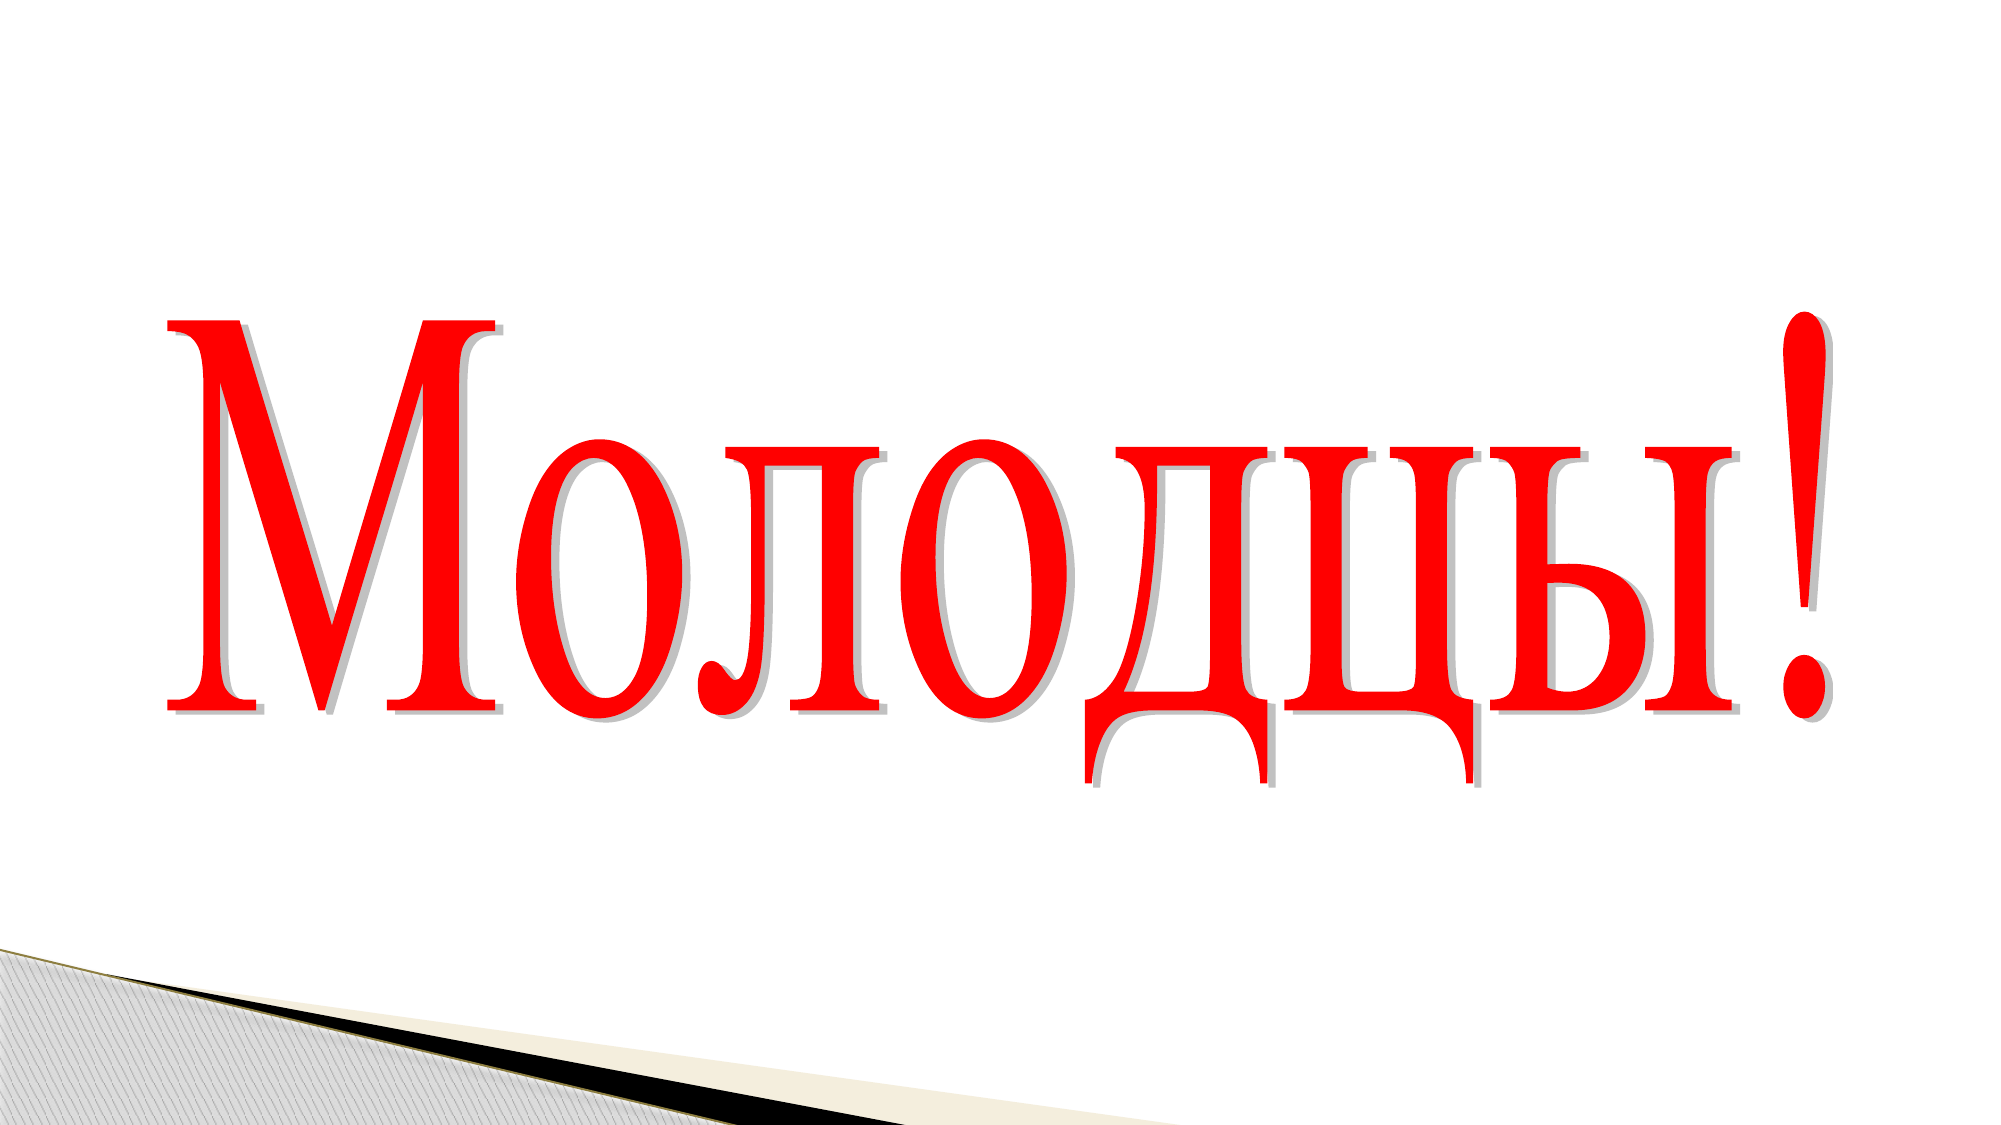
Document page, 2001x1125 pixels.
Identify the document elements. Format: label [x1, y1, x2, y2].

text_box [167, 311, 1833, 814]
